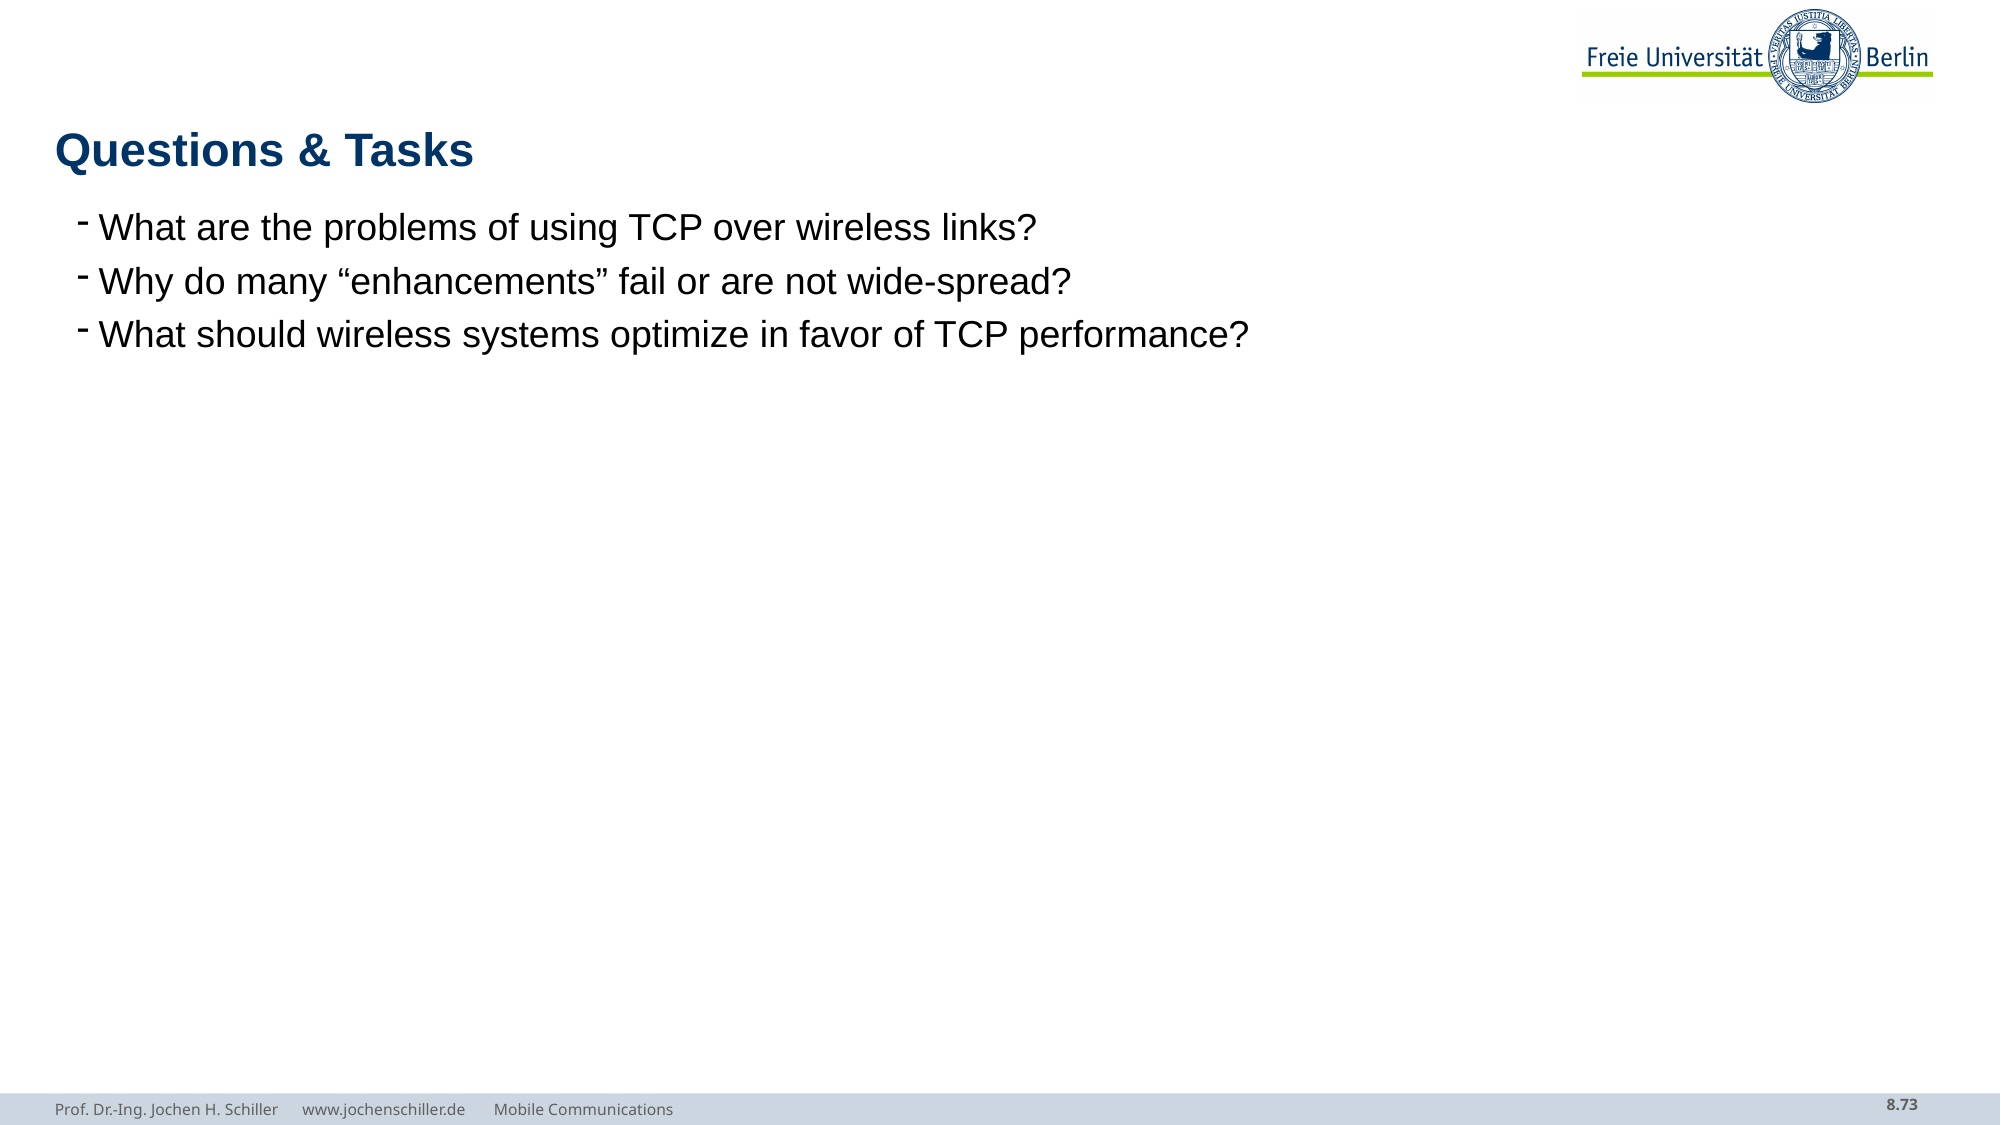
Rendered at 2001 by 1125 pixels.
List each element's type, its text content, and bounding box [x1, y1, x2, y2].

list What are the problems of using TCP over wireless links? Why do many “enhancements” fail or are not wide-spread? What should wireless systems optimize in favor of TCP performance? [54, 201, 1946, 1064]
title Questions & Tasks [54, 117, 1946, 188]
picture [1582, 9, 1933, 103]
footer Prof. Dr.-Ing. Jochen H. Schiller www.jochenschiller.de Mobile Communications [54, 1091, 1363, 1125]
